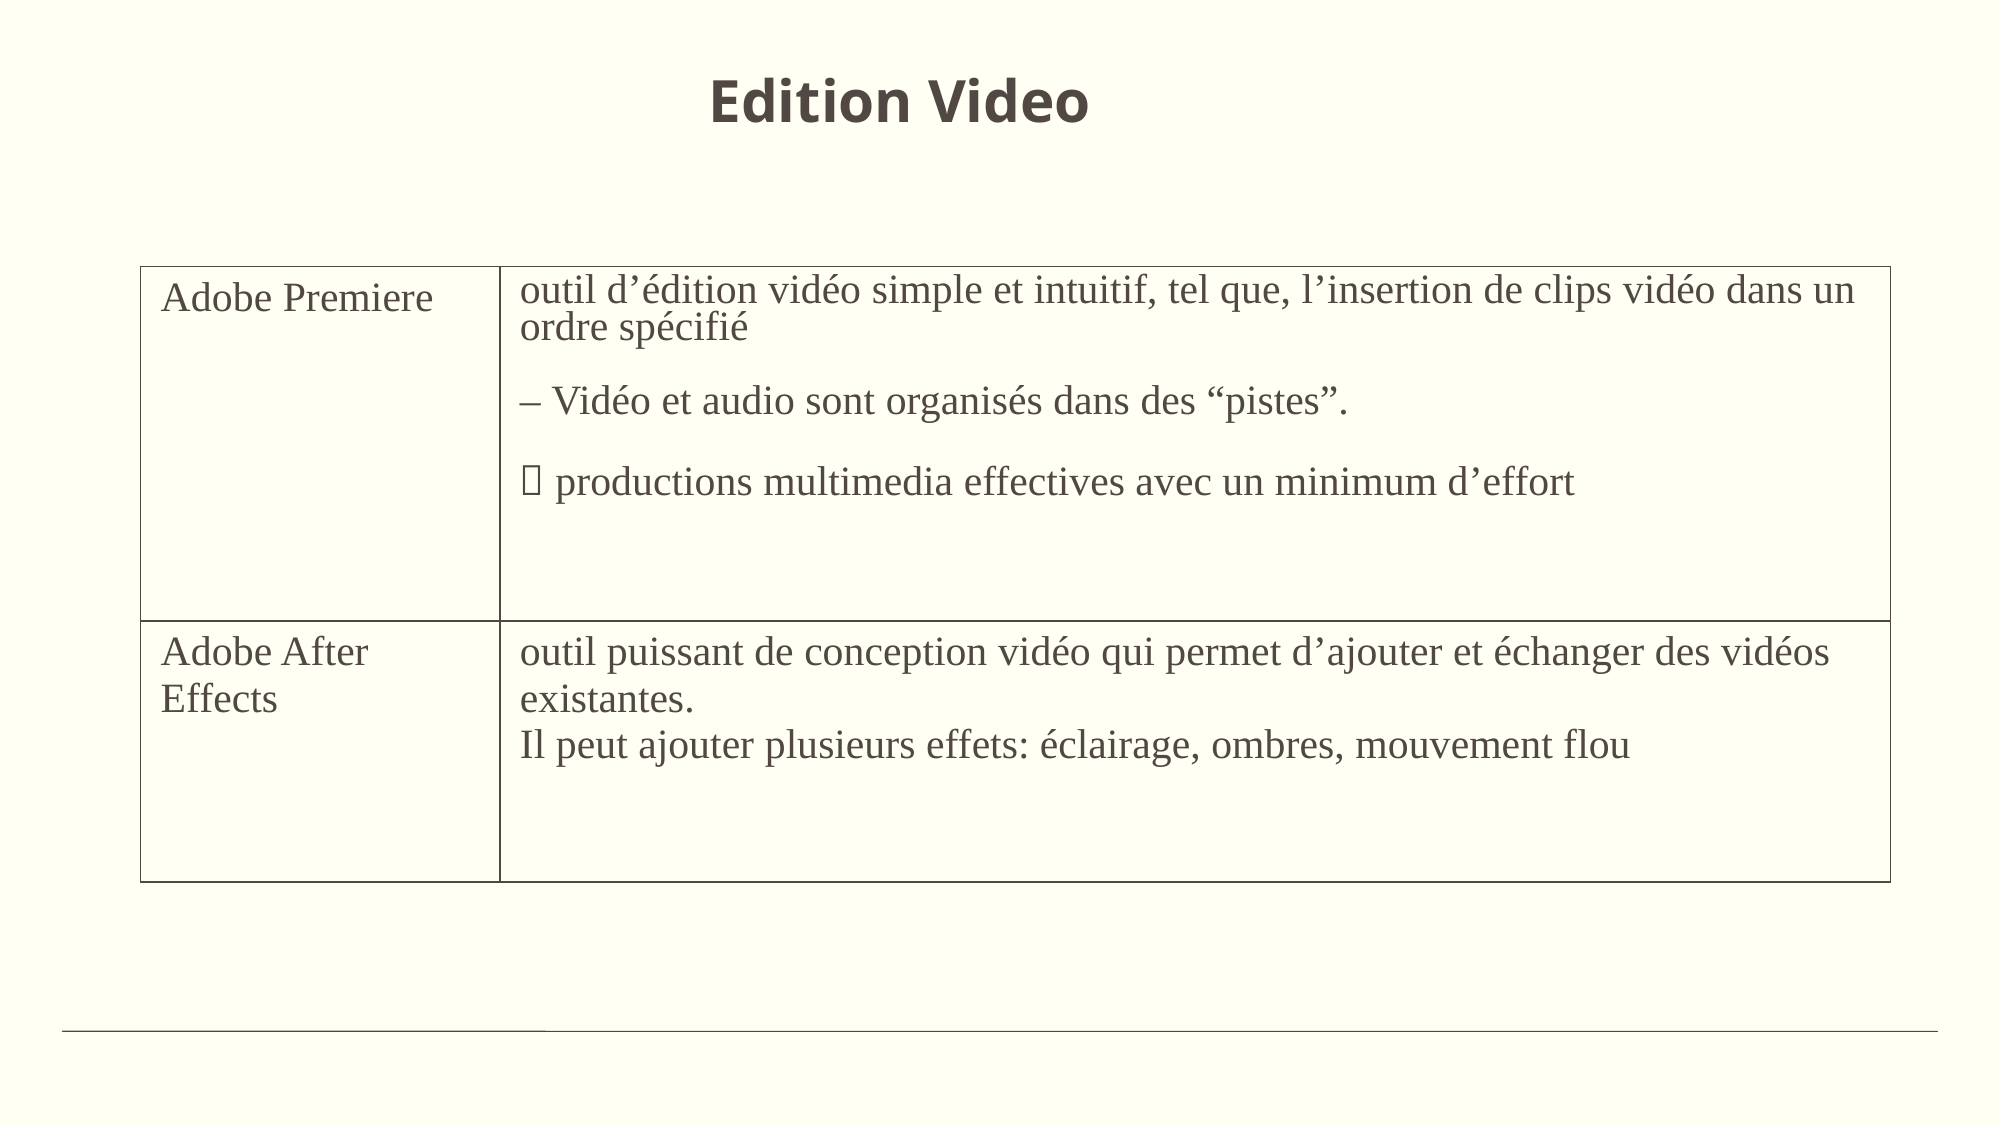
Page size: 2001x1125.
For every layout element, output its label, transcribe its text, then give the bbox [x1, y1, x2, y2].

table_header Adobe Premiere [141, 267, 499, 620]
table_header outil d’édition vidéo simple et intuitif, tel que, l’insertion de clips vidéo dans un ordre spécifié – Vidéo et audio sont organisés dans des “pistes”.  productions multimedia effectives avec un minimum d’effort [501, 267, 1890, 620]
title Edition Video [0, 42, 1800, 165]
table_cell outil puissant de conception vidéo qui permet d’ajouter et échanger des vidéos existantes. Il peut ajouter plusieurs effets: éclairage, ombres, mouvement flou [501, 622, 1890, 881]
table_cell Adobe After Effects [141, 622, 499, 881]
